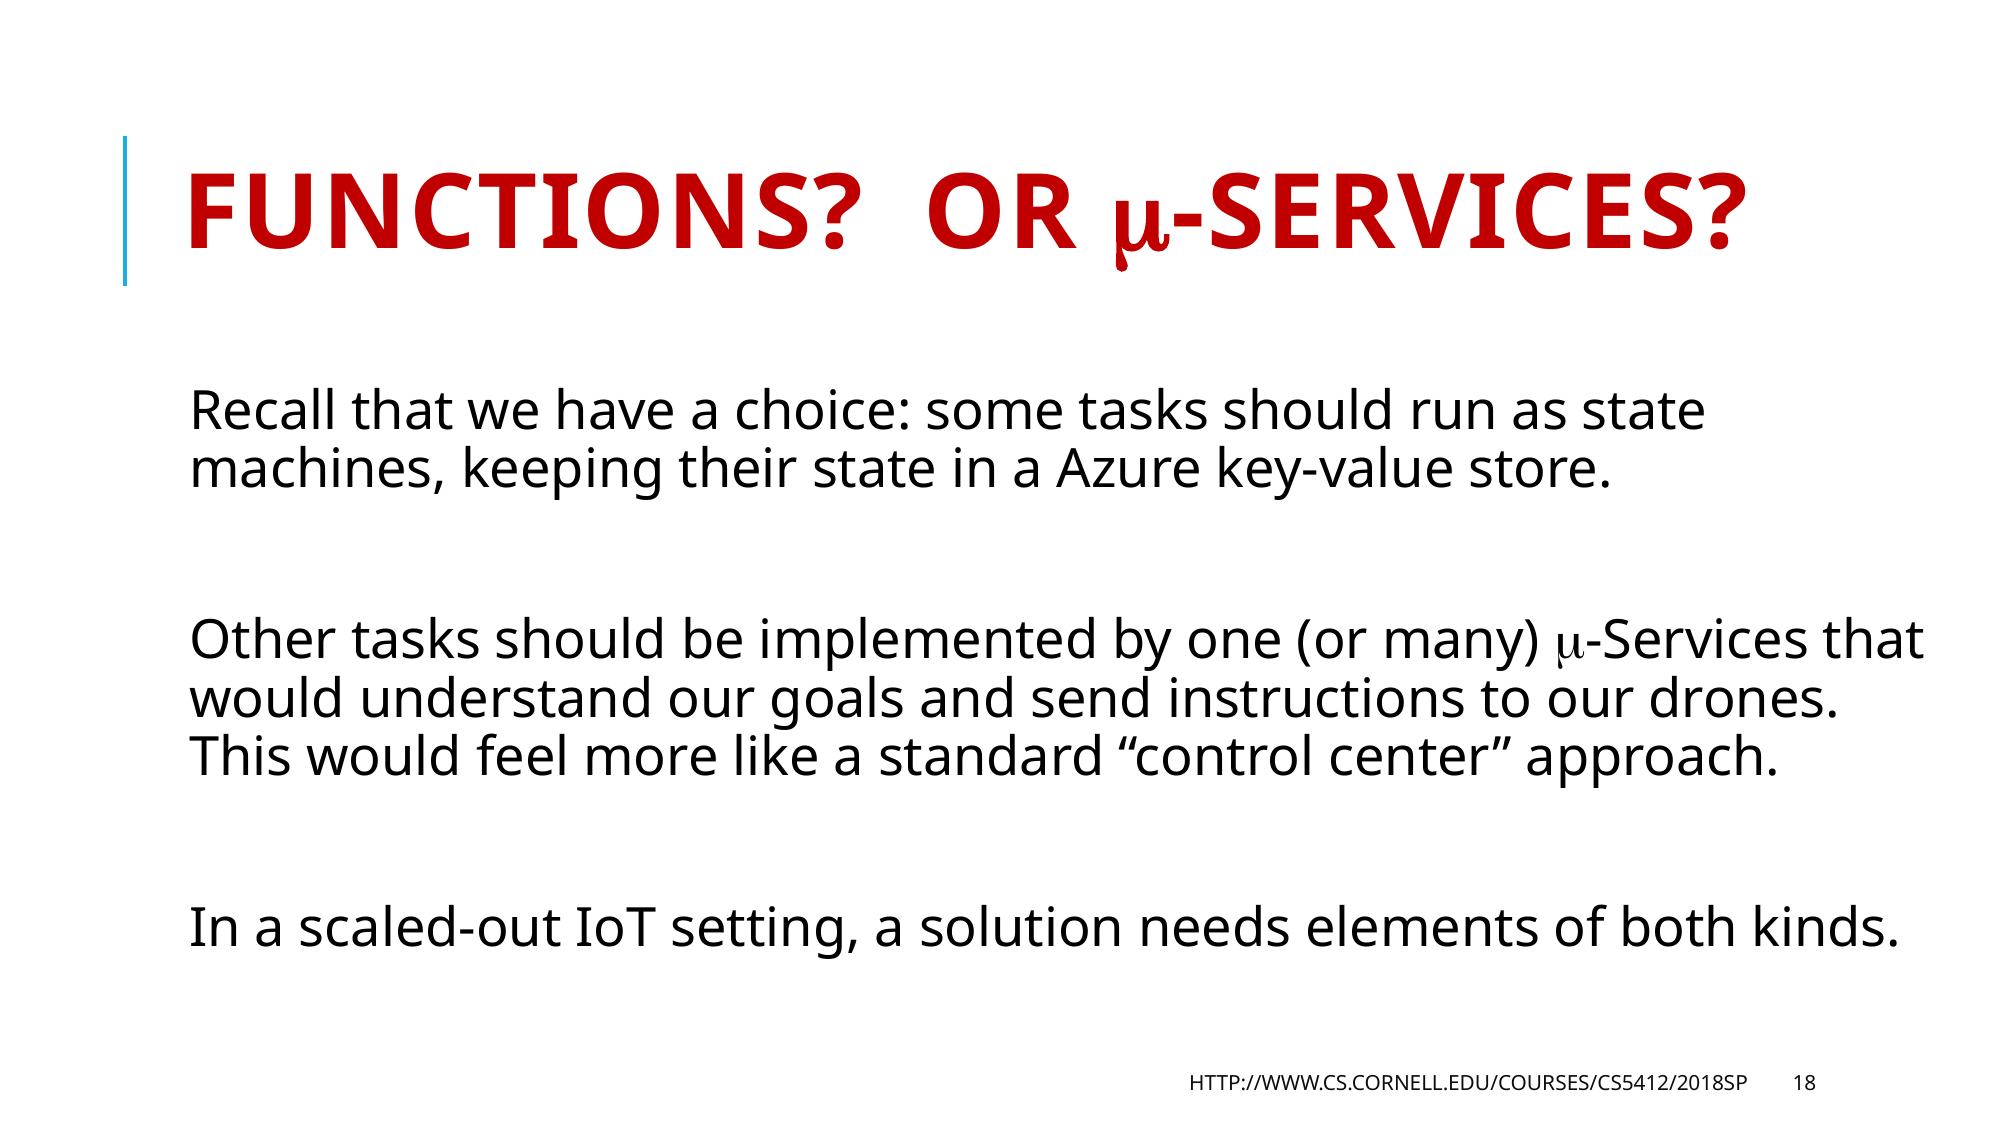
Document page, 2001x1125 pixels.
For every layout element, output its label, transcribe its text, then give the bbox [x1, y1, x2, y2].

list Recall that we have a choice: some tasks should run as state machines, keeping their state in a Azure key-value store. Other tasks should be implemented by one (or many) -Services that would understand our goals and send instructions to our drones. This would feel more like a standard “control center” approach. In a scaled-out IoT setting, a solution needs elements of both kinds. [168, 375, 1938, 1035]
title Functions? Or -Services? [168, 96, 1938, 342]
footer http://www.cs.cornell.edu/courses/cs5412/2018sp [794, 1061, 1763, 1107]
slide_number 18 [1777, 1061, 1938, 1107]
